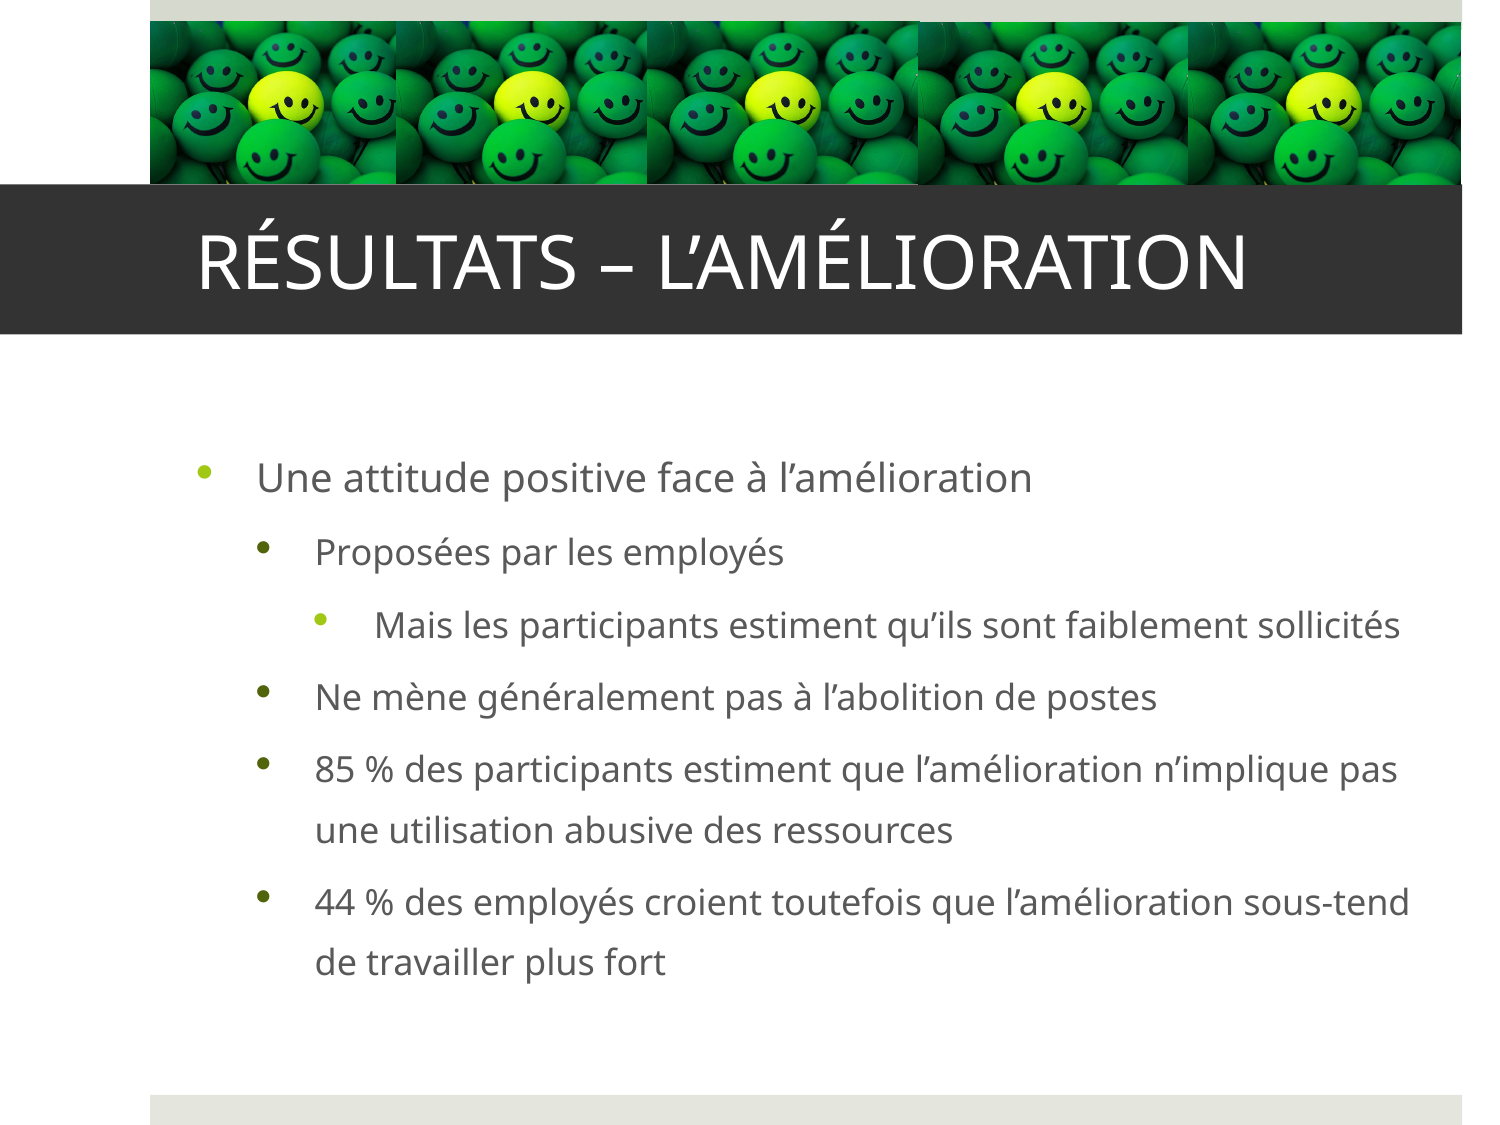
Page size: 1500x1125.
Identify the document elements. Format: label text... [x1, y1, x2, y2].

picture [149, 21, 1462, 185]
list Une attitude positive face à l’amélioration Proposées par les employés Mais les participants estiment qu’ils sont faiblement sollicités Ne mène généralement pas à l’abolition de postes 85 % des participants estiment que l’amélioration n’implique pas une utilisation abusive des ressources 44 % des employés croient toutefois que l’amélioration sous-tend de travailler plus fort [182, 425, 1432, 1028]
title RÉSULTATS – L’AMÉLIORATION [0, 184, 1463, 335]
